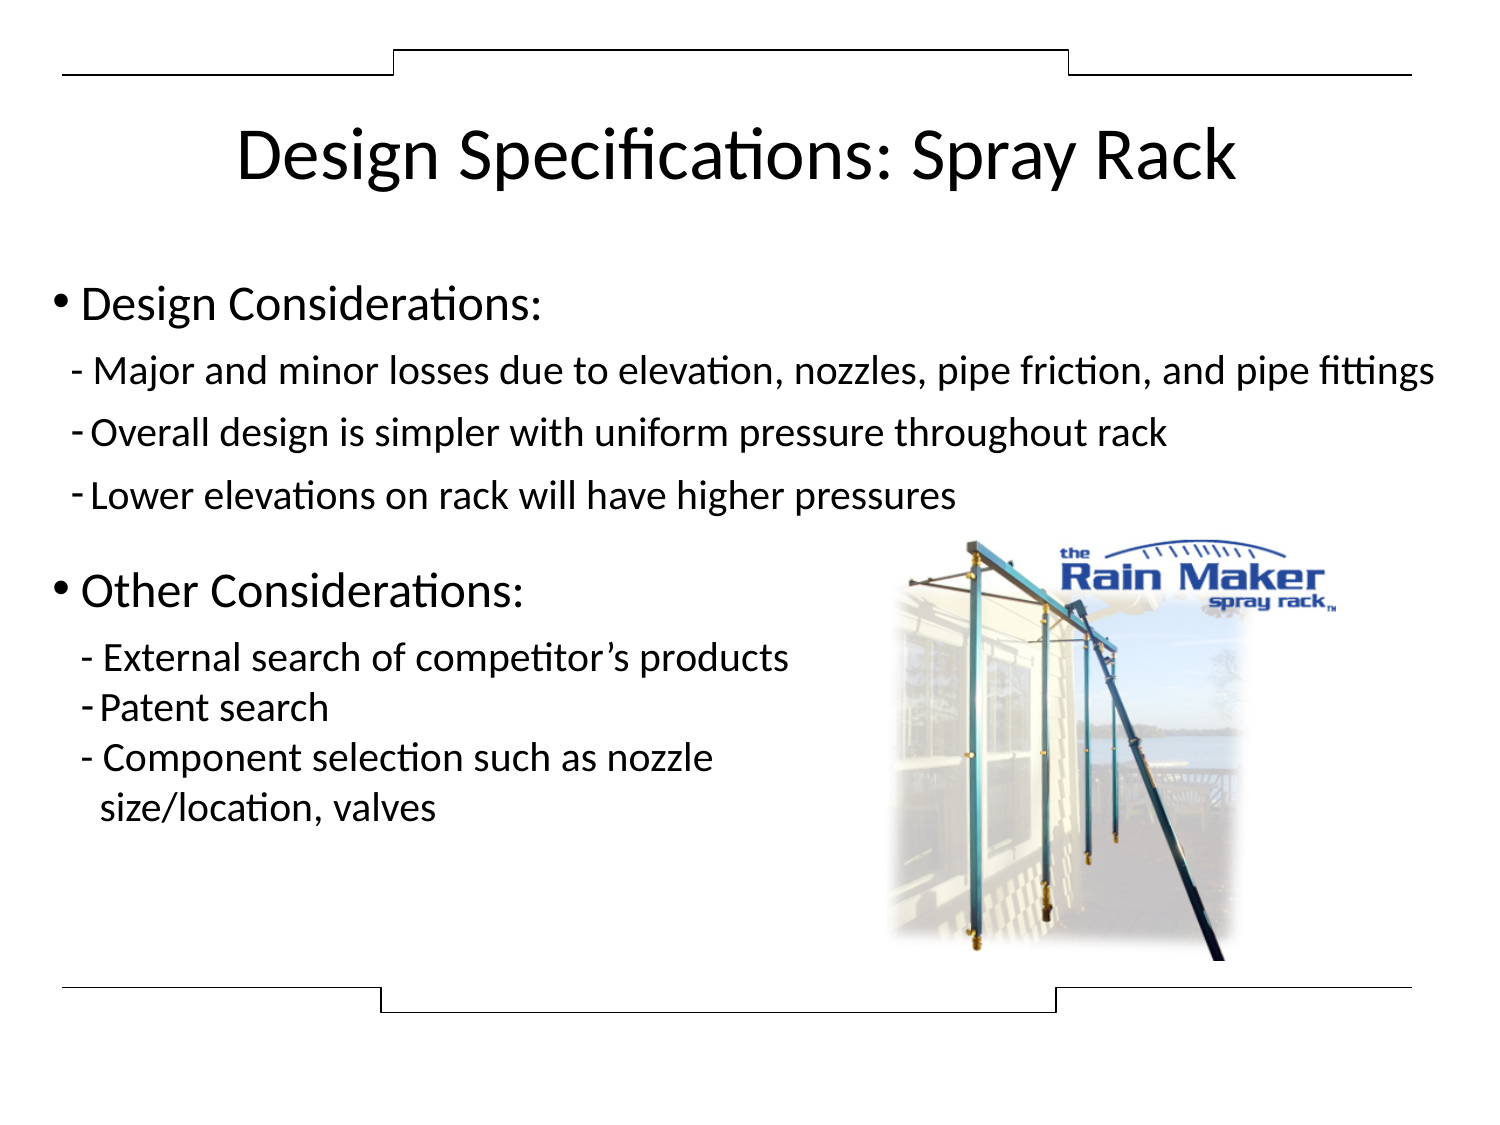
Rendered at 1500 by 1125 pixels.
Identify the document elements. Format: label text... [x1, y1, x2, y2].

text_box Design Considerations: - Major and minor losses due to elevation, nozzles, pipe friction, and pipe fittings Overall design is simpler with uniform pressure throughout rack Lower elevations on rack will have higher pressures [37, 262, 1463, 525]
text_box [62, 49, 726, 76]
text_box Other Considerations: - External search of competitor’s products Patent search - Component selection such as nozzle size/location, valves [37, 549, 850, 838]
title Design Specifications: Spray Rack [62, 82, 1413, 225]
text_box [726, 49, 1413, 76]
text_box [62, 987, 701, 1013]
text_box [701, 987, 1413, 1013]
picture [887, 524, 1351, 961]
